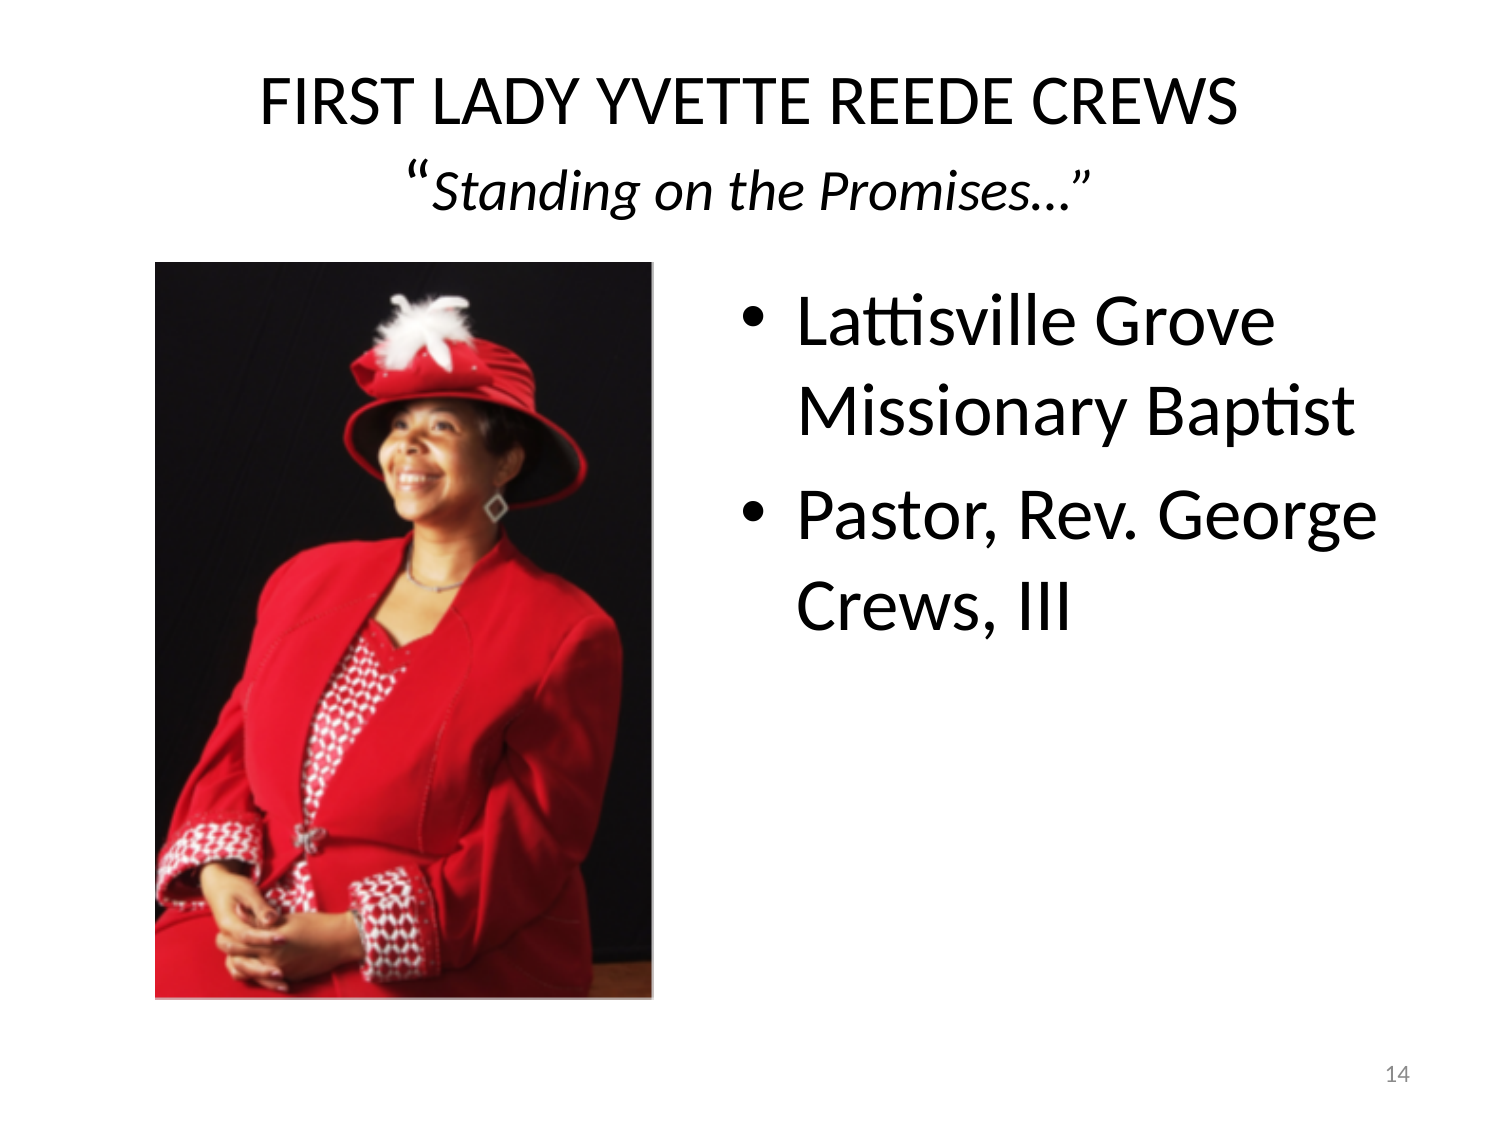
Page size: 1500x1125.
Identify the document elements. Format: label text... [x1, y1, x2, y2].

slide_number 14 [1074, 1042, 1425, 1103]
title FIRST LADY YVETTE REEDE CREWS “Standing on the Promises…” [75, 45, 1425, 233]
list Lattisville Grove Missionary Baptist Pastor, Rev. George Crews, III [725, 262, 1425, 1005]
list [154, 262, 655, 1001]
